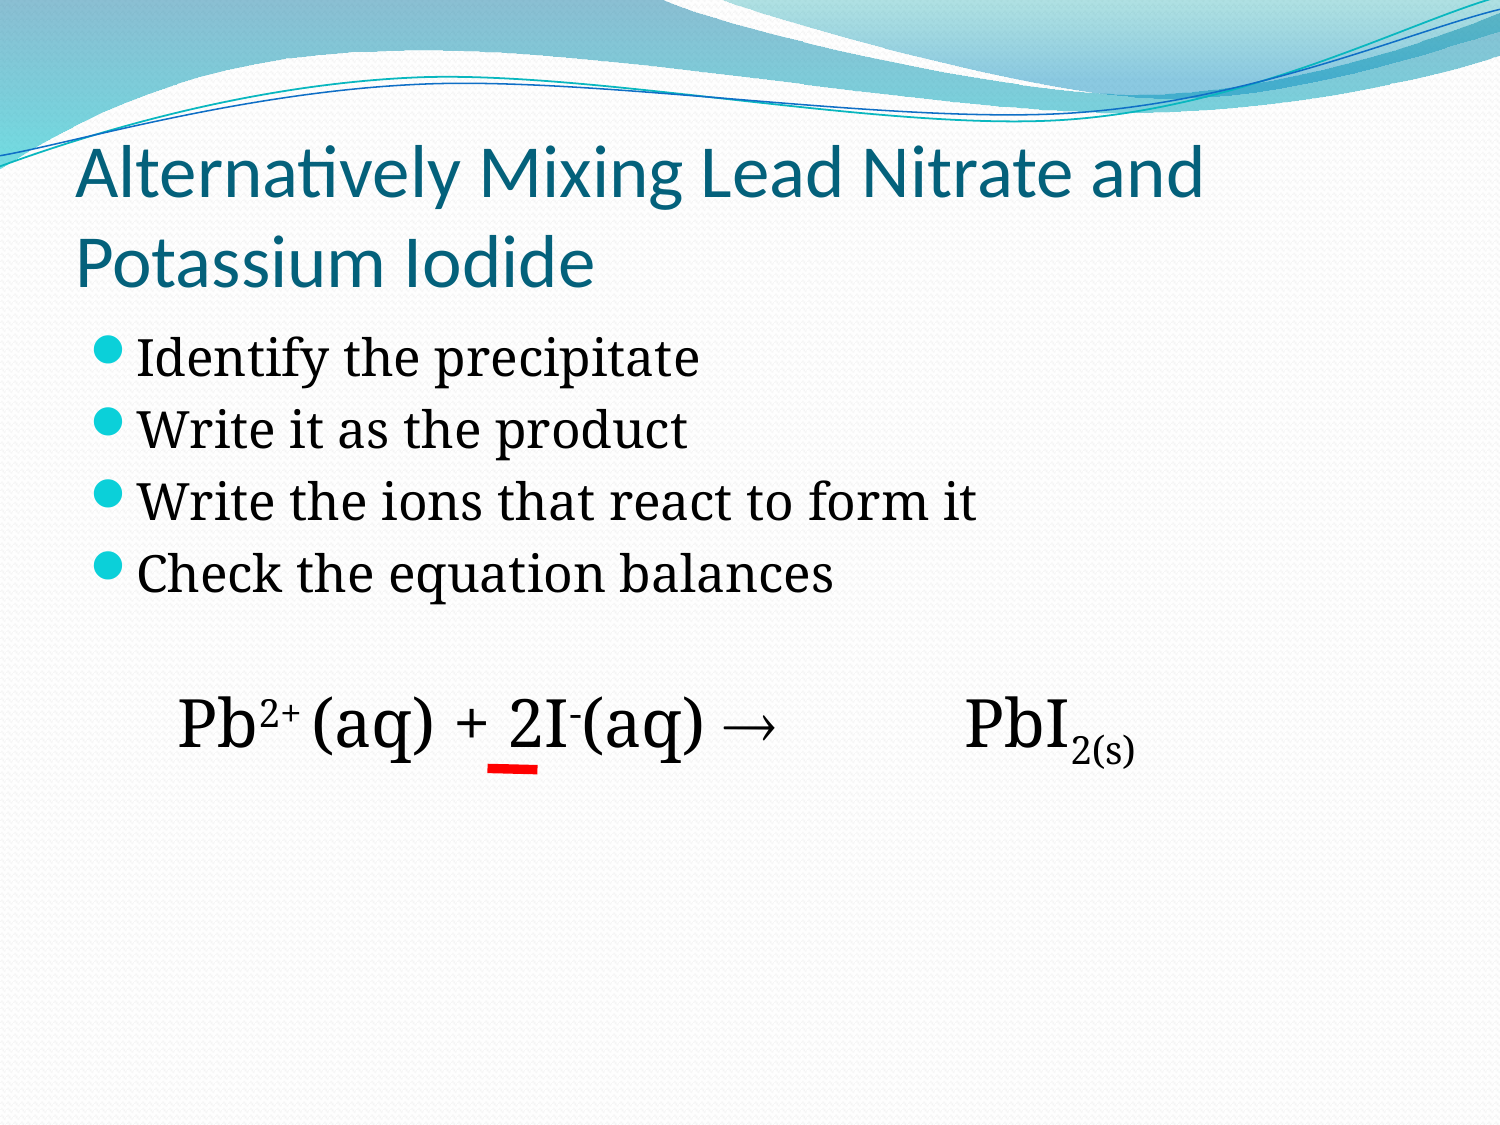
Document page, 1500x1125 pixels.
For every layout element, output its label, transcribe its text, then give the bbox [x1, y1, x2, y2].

text_box PbI2(s) [949, 673, 1197, 780]
text_box Pb2+ (aq) + 2I-(aq)  [162, 673, 813, 769]
list Identify the precipitate Write it as the product Write the ions that react to form it Check the equation balances [75, 317, 1425, 613]
title Alternatively Mixing Lead Nitrate and Potassium Iodide [75, 115, 1425, 303]
